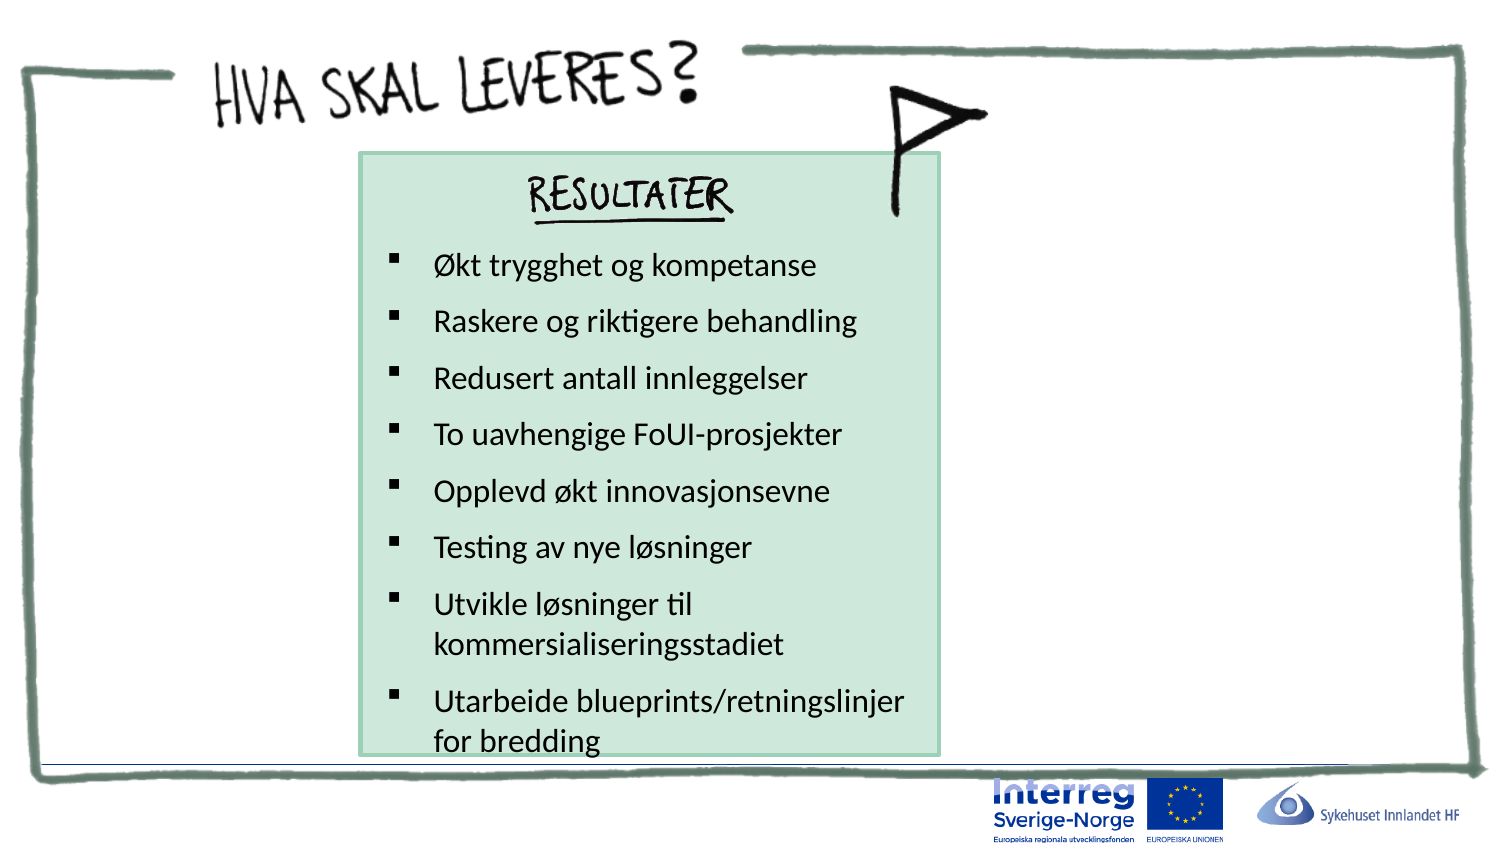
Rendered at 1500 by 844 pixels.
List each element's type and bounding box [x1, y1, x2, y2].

picture [1257, 807, 1459, 825]
text_box [358, 173, 366, 757]
picture [184, 0, 1223, 844]
